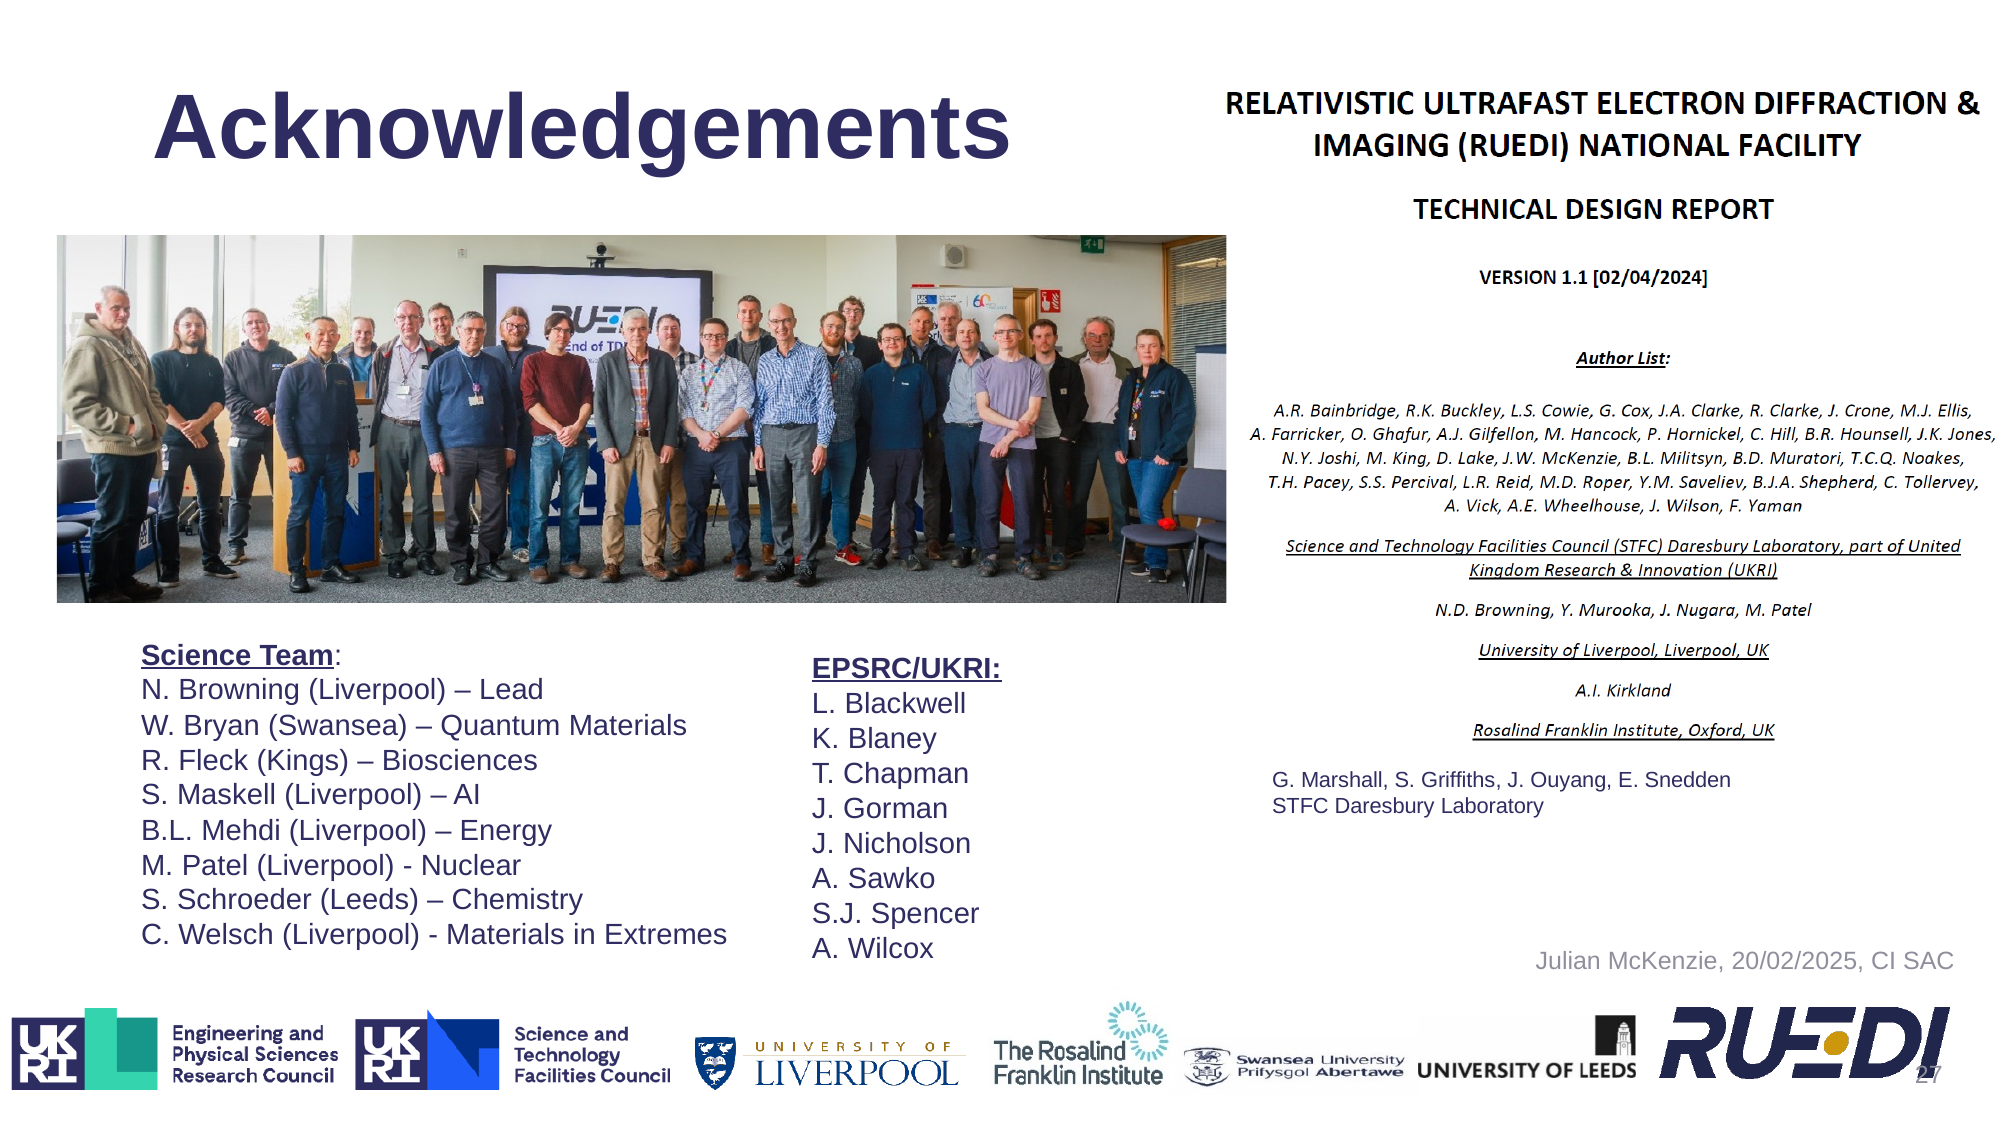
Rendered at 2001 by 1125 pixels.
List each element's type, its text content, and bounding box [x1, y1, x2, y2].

picture [1228, 346, 2000, 748]
footer Julian McKenzie, 20/02/2025, CI SAC [1408, 929, 2000, 990]
picture [1659, 1007, 1950, 1079]
picture [56, 71, 2001, 603]
text_box Science Team: N. Browning (Liverpool) – Lead W. Bryan (Swansea) – Quantum Materials R. Fleck (Kings) – Biosciences S. Maskell (Liverpool) – AI B.L. Mehdi (Liverpool) – Energy M. Patel (Liverpool) - Nuclear S. Schroeder (Leeds) – Chemistry C. Welsch (Liverpool) - Materials in Extremes [126, 628, 770, 958]
title Acknowledgements [137, 19, 1863, 235]
text_box G. Marshall, S. Griffiths, J. Ouyang, E. Snedden STFC Daresbury Laboratory [1257, 758, 1813, 826]
picture [11, 1008, 338, 1090]
slide_number 27 [1899, 1042, 1973, 1105]
text_box EPSRC/UKRI: L. Blackwell K. Blaney T. Chapman J. Gorman J. Nicholson A. Sawko S.J. Spencer A. Wilcox [797, 641, 1027, 1001]
picture [355, 986, 1636, 1125]
